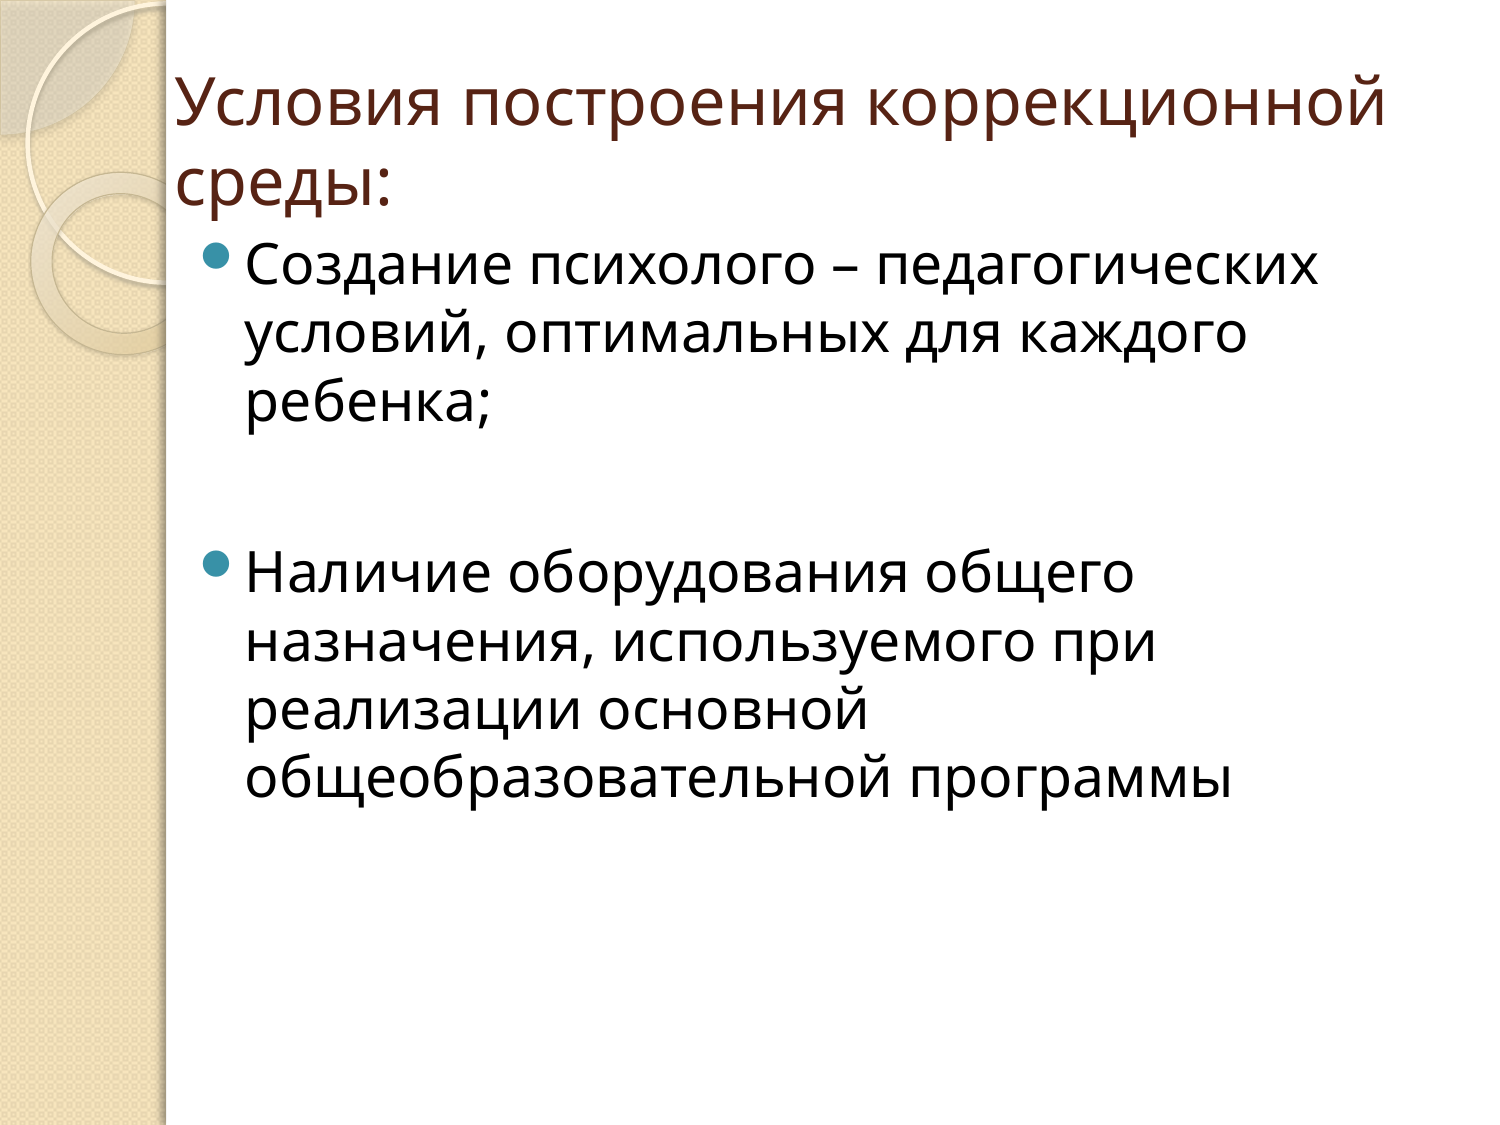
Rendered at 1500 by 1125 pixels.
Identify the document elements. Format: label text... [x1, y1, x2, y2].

title Условия построения коррекционной среды: [159, 45, 1500, 233]
list Создание психолого – педагогических условий, оптимальных для каждого ребенка; Наличие оборудования общего назначения, используемого при реализации основной общеобразовательной программы [171, 219, 1471, 823]
